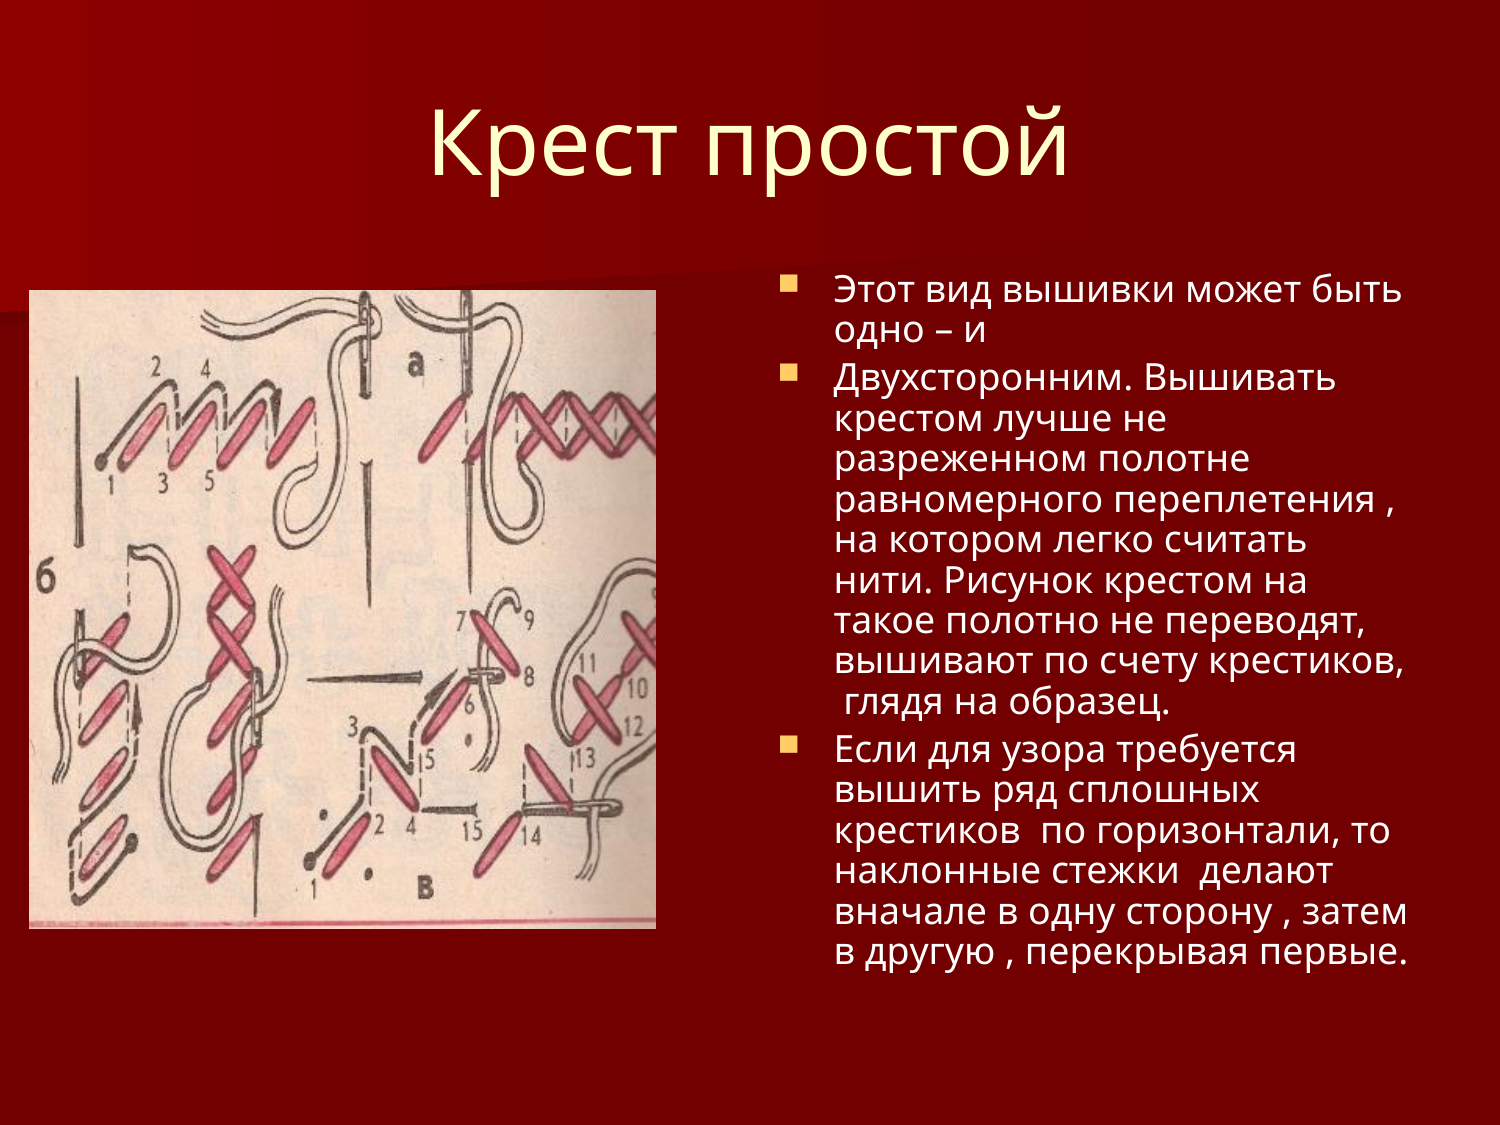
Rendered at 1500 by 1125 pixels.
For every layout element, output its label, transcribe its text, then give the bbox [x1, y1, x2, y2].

title Крест простой [75, 45, 1425, 233]
list Этот вид вышивки может быть одно – и Двухсторонним. Вышивать крестом лучше не разреженном полотне равномерного переплетения , на котором легко считать нити. Рисунок крестом на такое полотно не переводят, вышивают по счету крестиков, глядя на образец. Если для узора требуется вышить ряд сплошных крестиков по горизонтали, то наклонные стежки делают вначале в одну сторону , затем в другую , перекрывая первые. [762, 262, 1425, 1000]
picture [29, 290, 656, 929]
